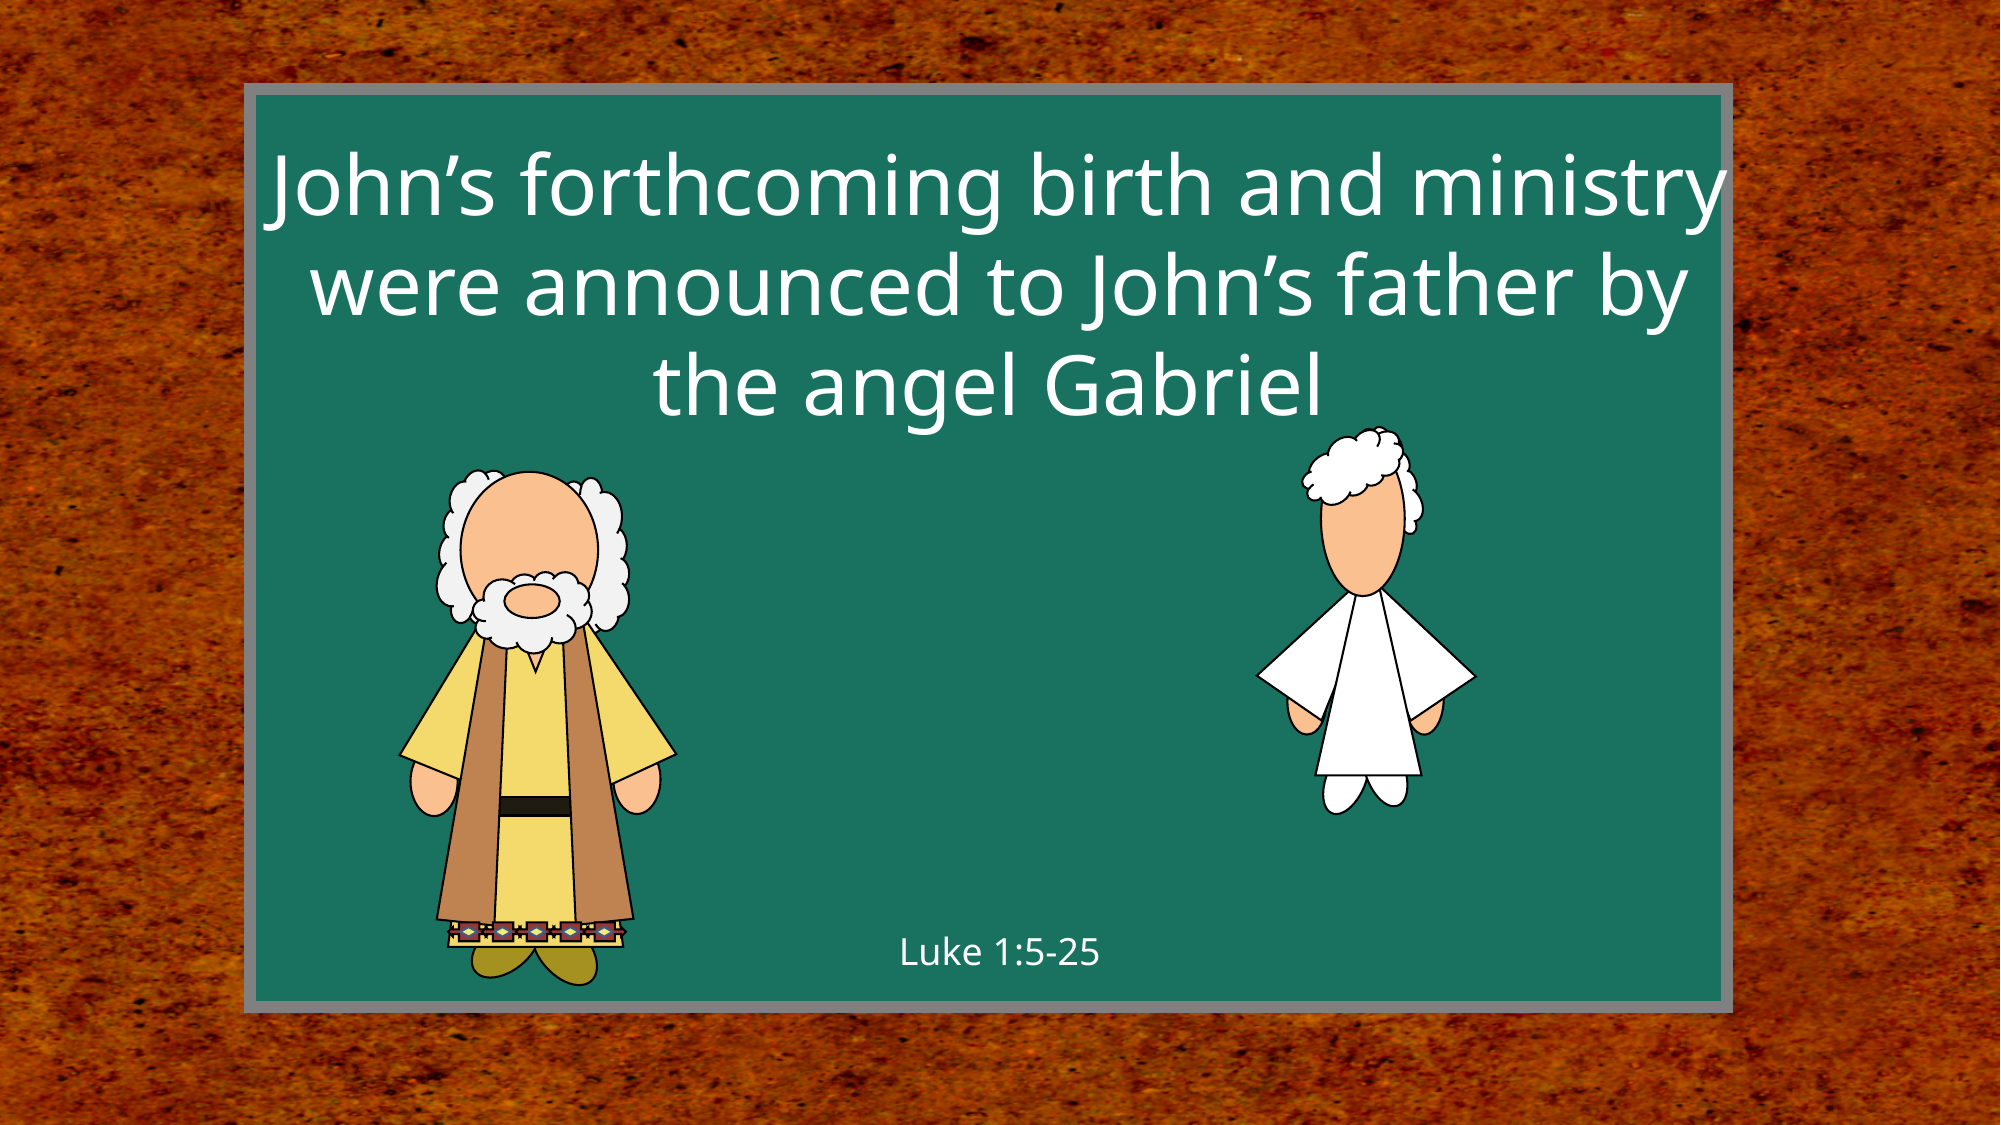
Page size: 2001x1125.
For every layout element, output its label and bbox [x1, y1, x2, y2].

picture [0, 0, 2000, 1125]
text_box [410, 468, 661, 992]
text_box [1287, 424, 1444, 816]
